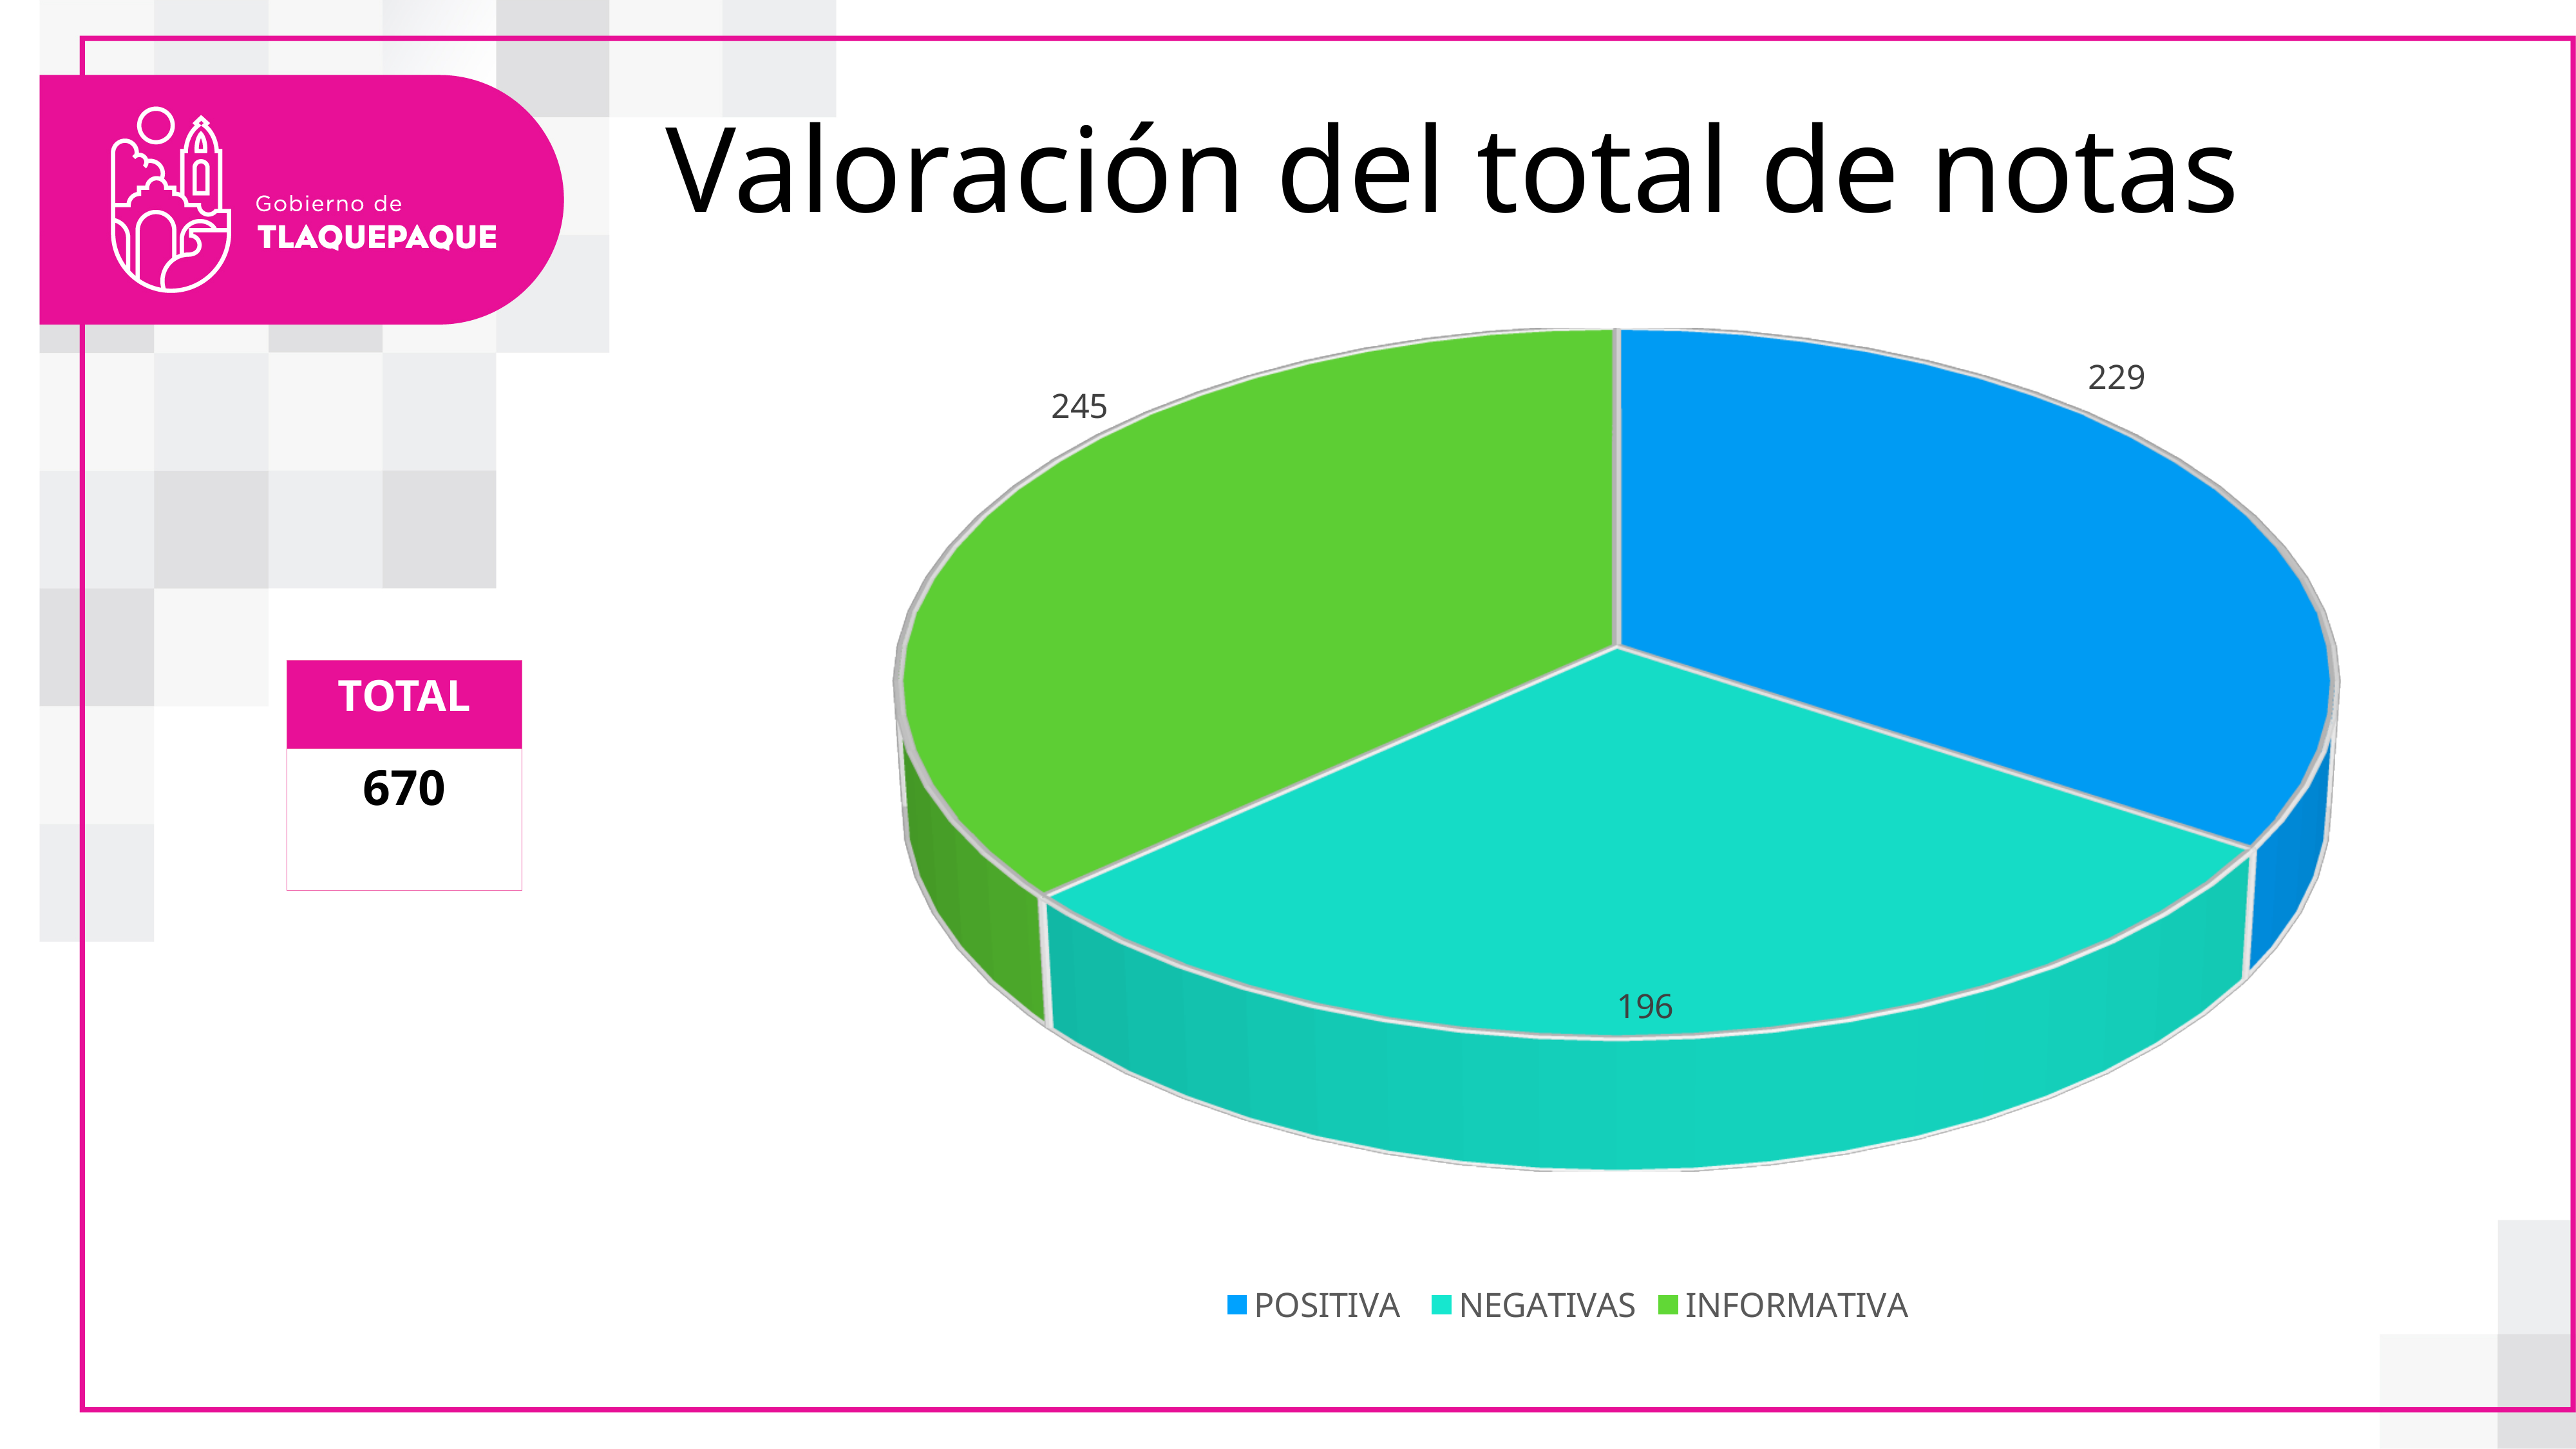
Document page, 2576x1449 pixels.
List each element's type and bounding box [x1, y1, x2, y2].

chart [664, 269, 2576, 1334]
picture [39, 0, 2576, 1449]
